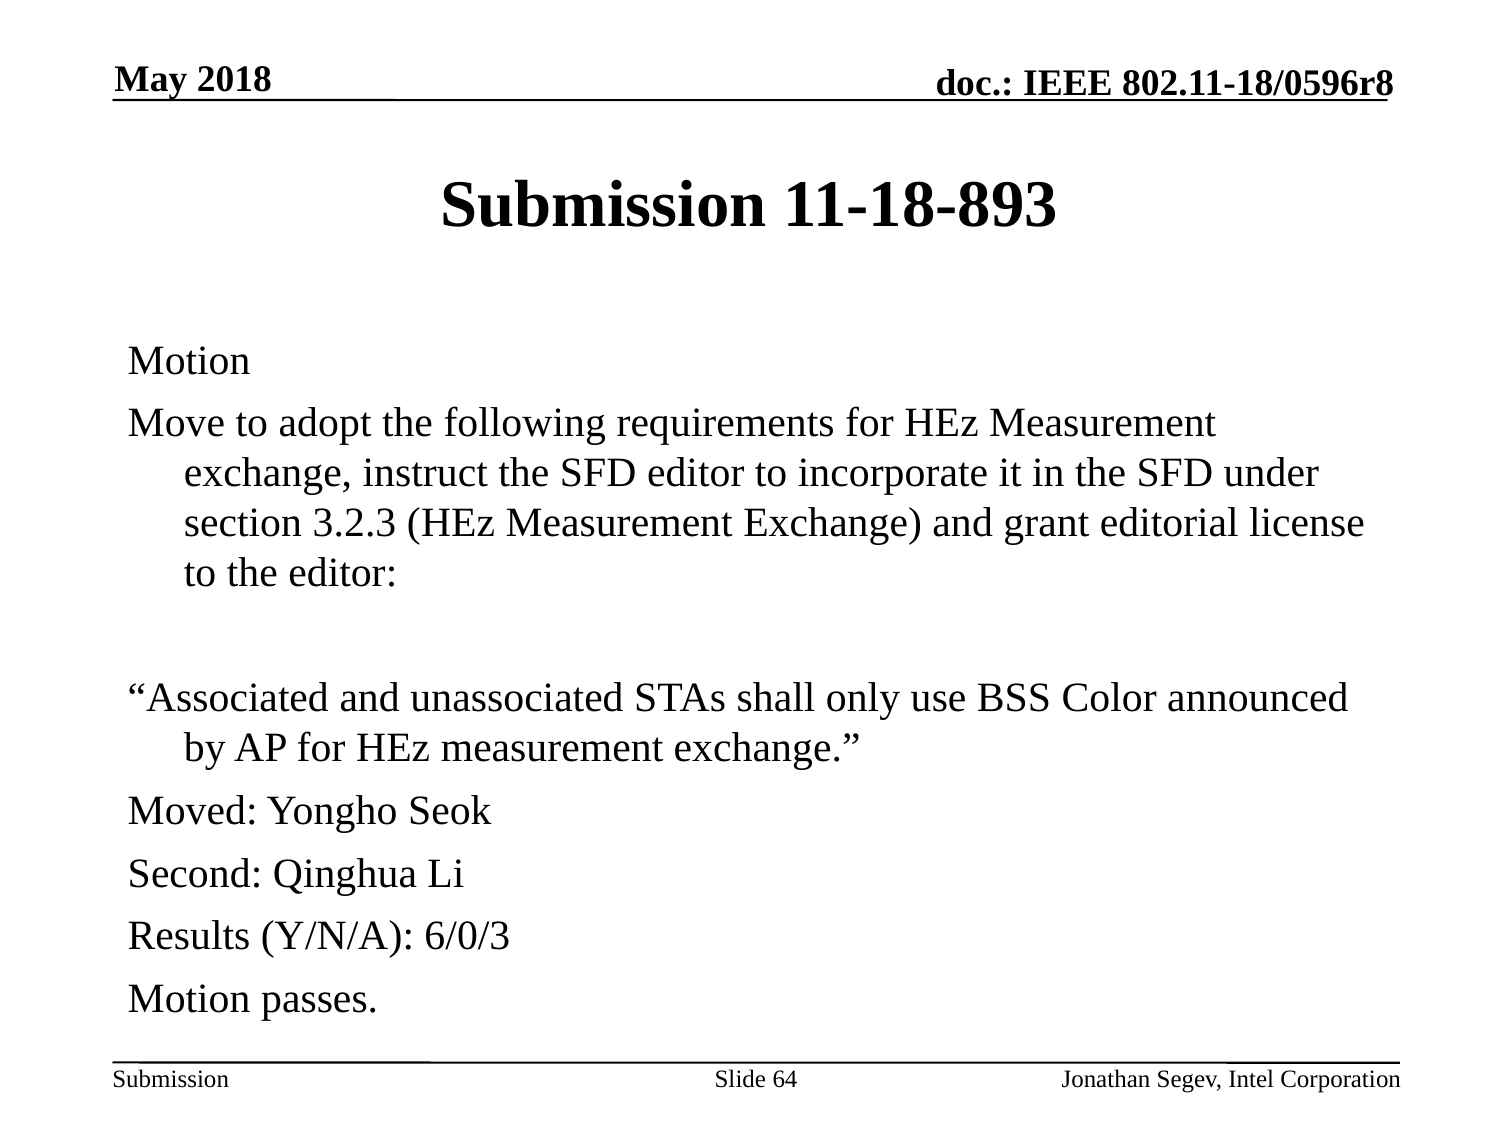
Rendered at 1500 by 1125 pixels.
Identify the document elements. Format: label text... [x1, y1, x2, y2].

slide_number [114, 54, 423, 100]
footer Jonathan Segev, Intel Corporation [878, 1061, 1402, 1093]
slide_number Slide 64 [712, 1061, 800, 1123]
list Motion Move to adopt the following requirements for HEz Measurement exchange, instruct the SFD editor to incorporate it in the SFD under section 3.2.3 (HEz Measurement Exchange) and grant editorial license to the editor: “Associated and unassociated STAs shall only use BSS Color announced by AP for HEz measurement exchange.” Moved: Yongho Seok Second: Qinghua Li Results (Y/N/A): 6/0/3 Motion passes. [112, 324, 1388, 1000]
title Submission 11-18-893 [112, 112, 1388, 288]
